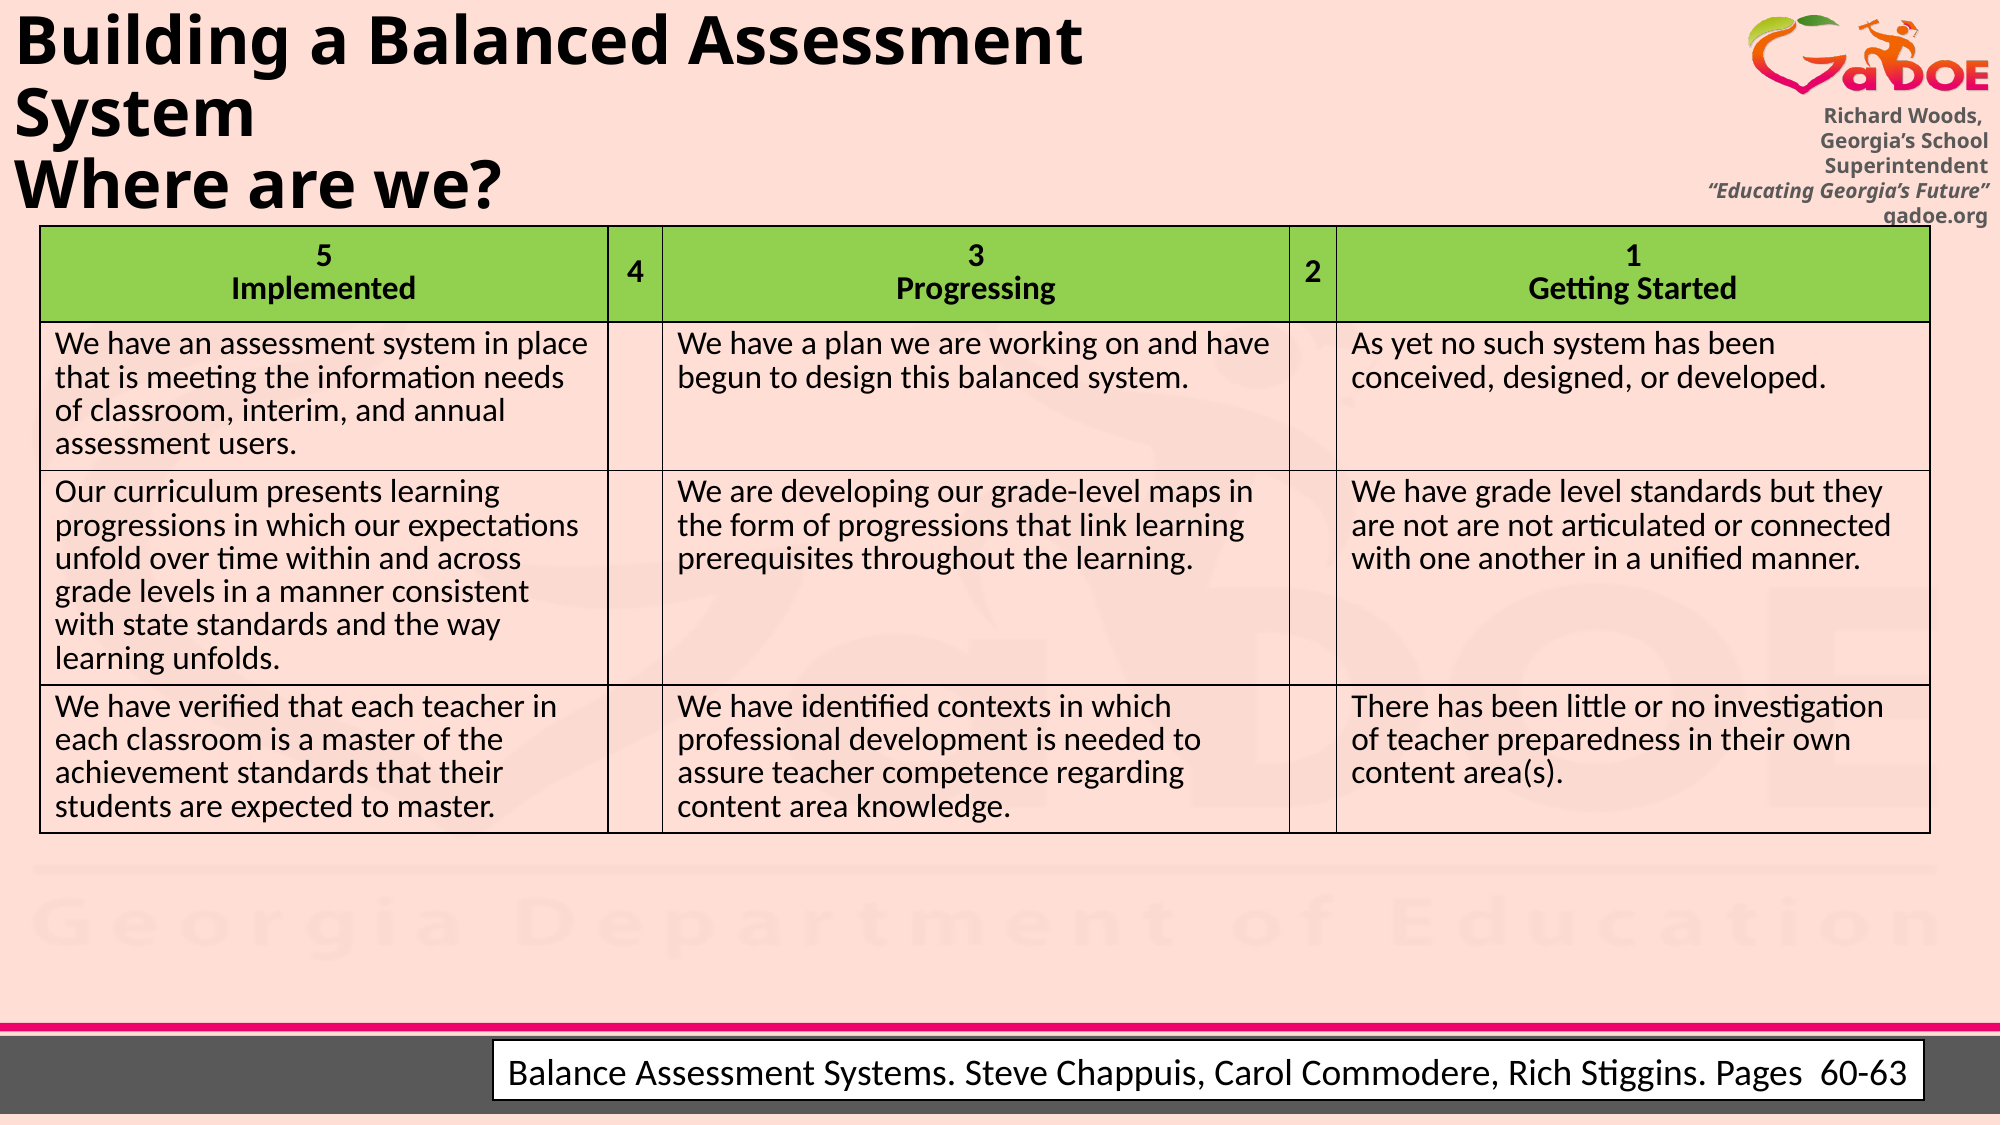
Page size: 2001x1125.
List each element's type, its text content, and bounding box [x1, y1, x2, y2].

text_box Balance Assessment Systems. Steve Chappuis, Carol Commodere, Rich Stiggins. Pages 60-63 [492, 1039, 1925, 1101]
table_cell We have identified contexts in which professional development is needed to assure teacher competence regarding content area knowledge. [663, 686, 1289, 832]
table_cell There has been little or no investigation of teacher preparedness in their own content area(s). [1337, 686, 1929, 832]
table_cell We are developing our grade-level maps in the form of progressions that link learning prerequisites throughout the learning. [663, 471, 1289, 684]
picture [1739, 8, 1998, 96]
table_cell We have verified that each teacher in each classroom is a master of the achievement standards that their students are expected to master. [41, 686, 607, 832]
table_cell [1290, 323, 1336, 470]
table_cell We have a plan we are working on and have begun to design this balanced system. [663, 323, 1289, 470]
table_cell [609, 471, 662, 684]
table_cell [1290, 686, 1336, 832]
table_cell As yet no such system has been conceived, designed, or developed. [1337, 323, 1929, 470]
text_box Building a Balanced Assessment System Where are we? [0, 0, 1279, 146]
table_header 2 [1290, 227, 1336, 321]
table_cell [609, 323, 662, 470]
picture [26, 235, 1964, 980]
table_header 5 Implemented [41, 227, 607, 321]
table_cell [1290, 471, 1336, 684]
table_header 1 Getting Started [1337, 227, 1929, 321]
table_cell [609, 686, 662, 832]
table_header 4 [609, 227, 662, 321]
table_header 3 Progressing [663, 227, 1289, 321]
table_cell We have an assessment system in place that is meeting the information needs of classroom, interim, and annual assessment users. [41, 323, 607, 470]
table_cell We have grade level standards but they are not are not articulated or connected with one another in a unified manner. [1337, 471, 1929, 684]
table_cell Our curriculum presents learning progressions in which our expectations unfold over time within and across grade levels in a manner consistent with state standards and the way learning unfolds. [41, 471, 607, 684]
